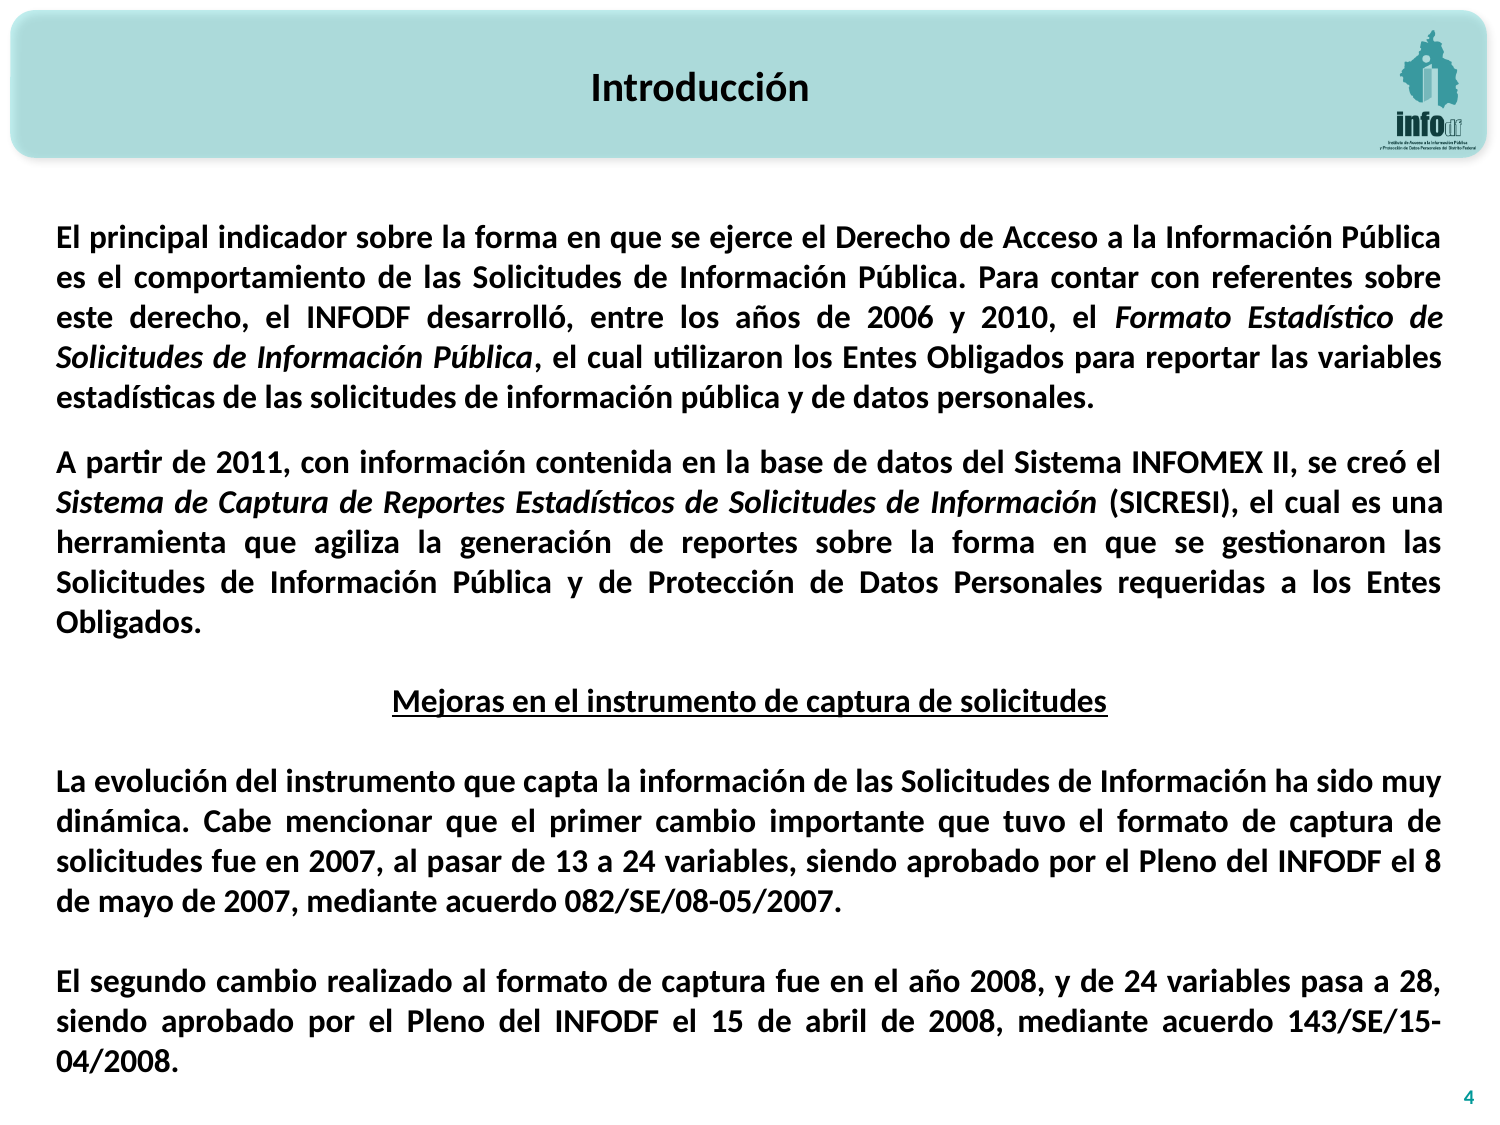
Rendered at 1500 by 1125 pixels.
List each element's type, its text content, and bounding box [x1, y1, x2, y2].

text_box Introducción [12, 13, 1389, 156]
text_box El principal indicador sobre la forma en que se ejerce el Derecho de Acceso a la Información Pública es el comportamiento de las Solicitudes de Información Pública. Para contar con referentes sobre este derecho, el INFODF desarrolló, entre los años de 2006 y 2010, el Formato Estadístico de Solicitudes de Información Pública, el cual utilizaron los Entes Obligados para reportar las variables estadísticas de las solicitudes de información pública y de datos personales. A partir de 2011, con información contenida en la base de datos del Sistema INFOMEX II, se creó el Sistema de Captura de Reportes Estadísticos de Solicitudes de Información (SICRESI), el cual es una herramienta que agiliza la generación de reportes sobre la forma en que se gestionaron las Solicitudes de Información Pública y de Protección de Datos Personales requeridas a los Entes Obligados. Mejoras en el instrumento de captura de solicitudes La evolución del instrumento que capta la información de las Solicitudes de Información ha sido muy dinámica. Cabe mencionar que el primer cambio importante que tuvo el formato de captura de solicitudes fue en 2007, al pasar de 13 a 24 variables, siendo aprobado por el Pleno del INFODF el 8 de mayo de 2007, mediante acuerdo 082/SE/08-05/2007. El segundo cambio realizado al formato de captura fue en el año 2008, y de 24 variables pasa a 28, siendo aprobado por el Pleno del INFODF el 15 de abril de 2008, mediante acuerdo 143/SE/15-04/2008. [41, 208, 1459, 1087]
slide_number 4 [1429, 1056, 1490, 1117]
picture [1389, 28, 1480, 150]
